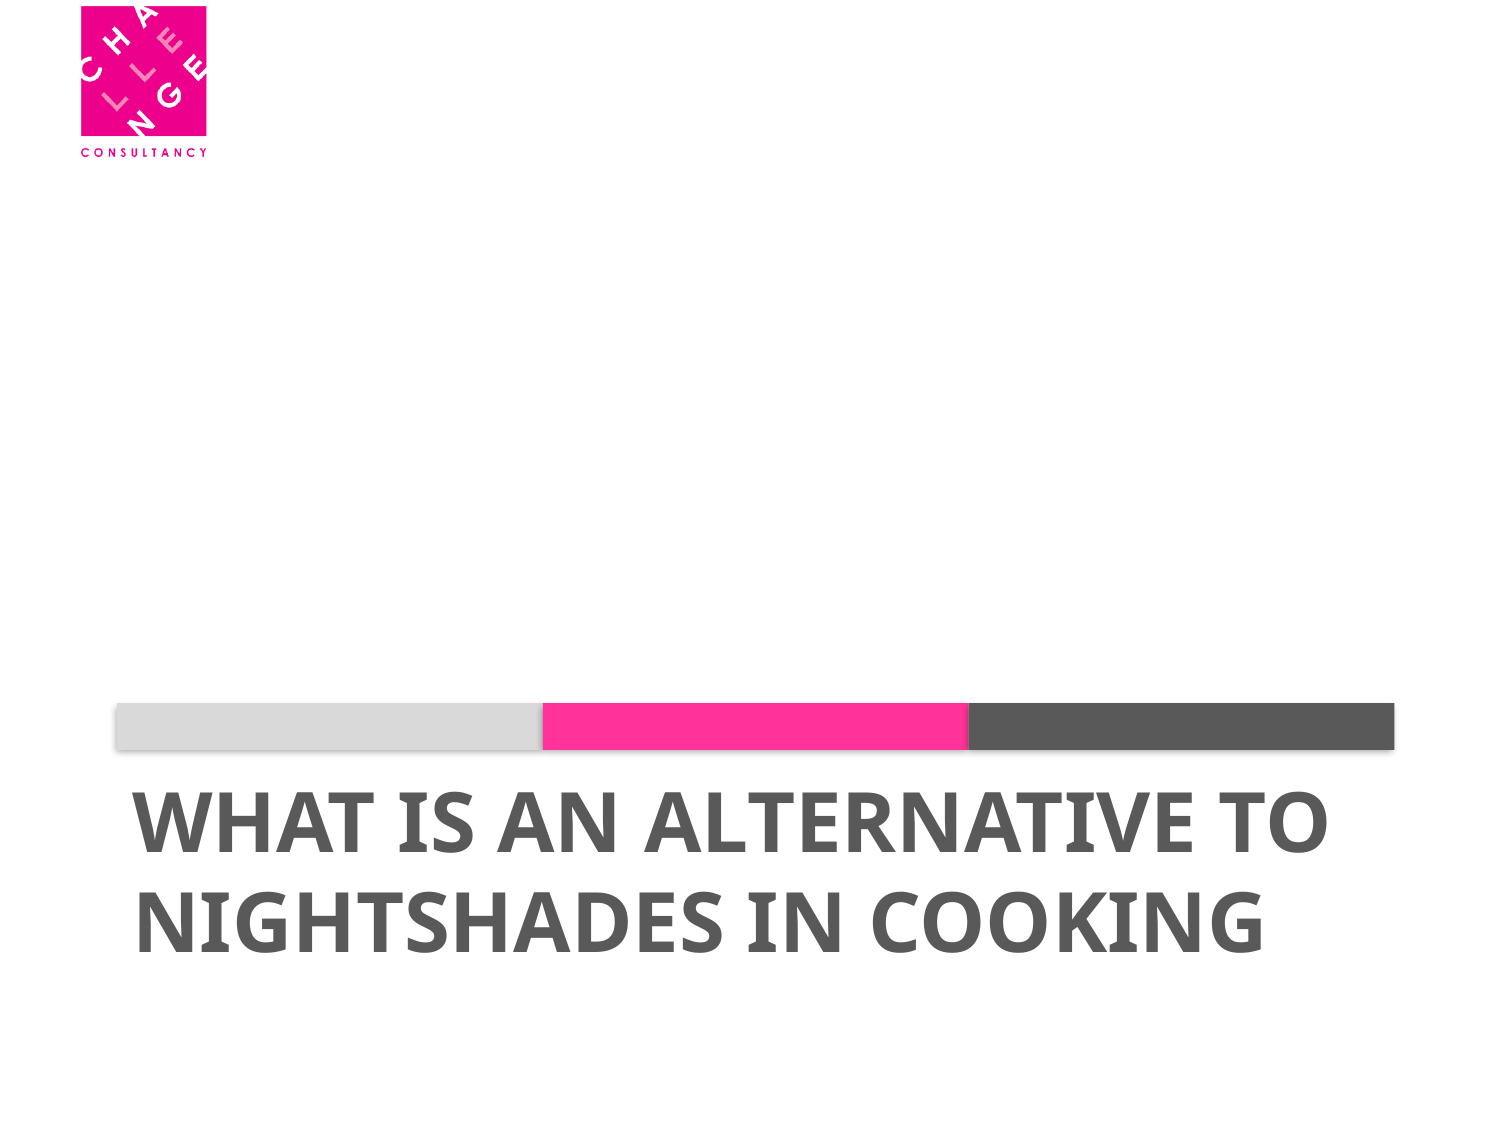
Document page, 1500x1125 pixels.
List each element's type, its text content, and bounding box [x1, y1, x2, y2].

picture [76, 0, 211, 166]
title What is an alternative to NIGHTSHADES in cooking [116, 761, 1393, 986]
